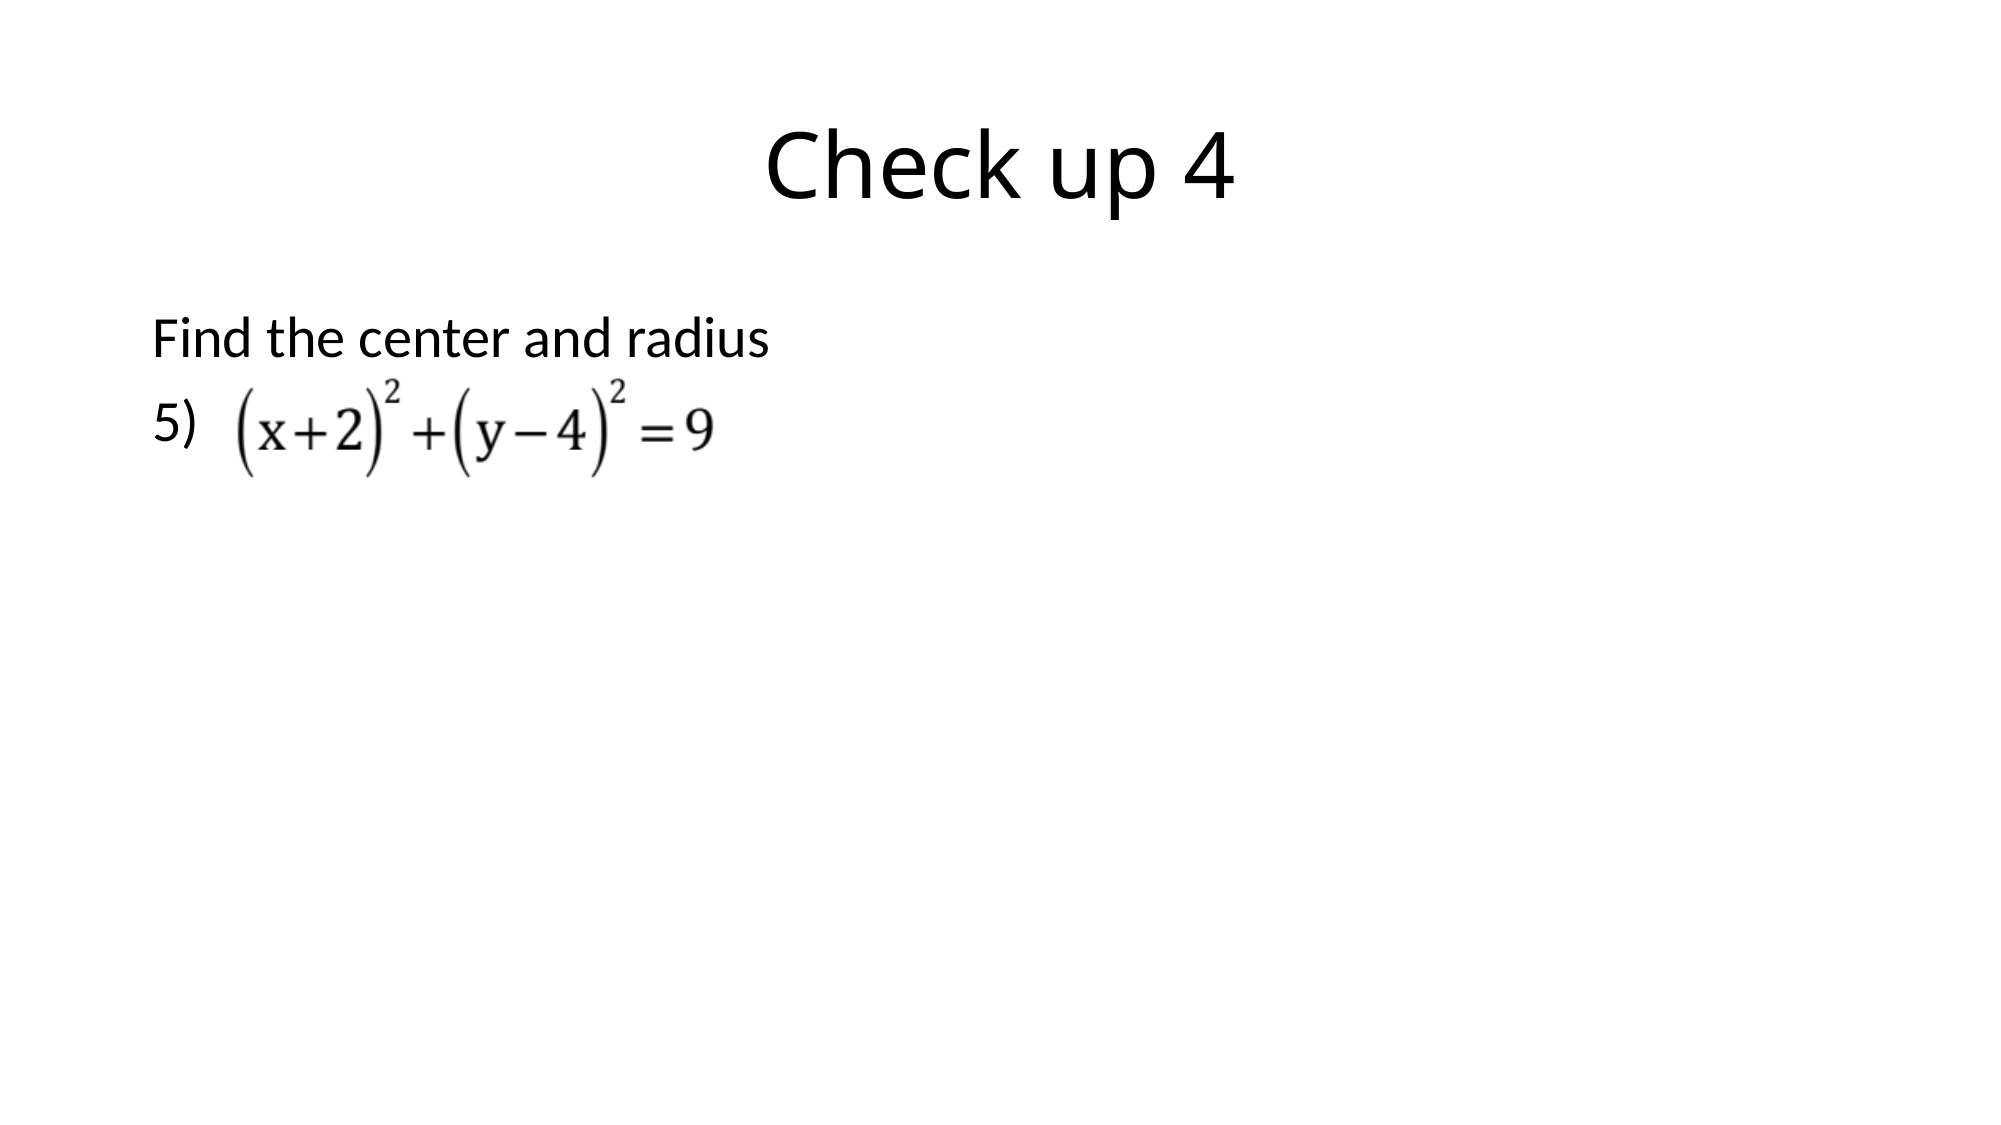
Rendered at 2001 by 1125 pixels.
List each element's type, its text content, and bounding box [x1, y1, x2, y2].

picture [235, 366, 715, 481]
list Find the center and radius 5) [137, 299, 1863, 1014]
title Check up 4 [137, 59, 1863, 278]
